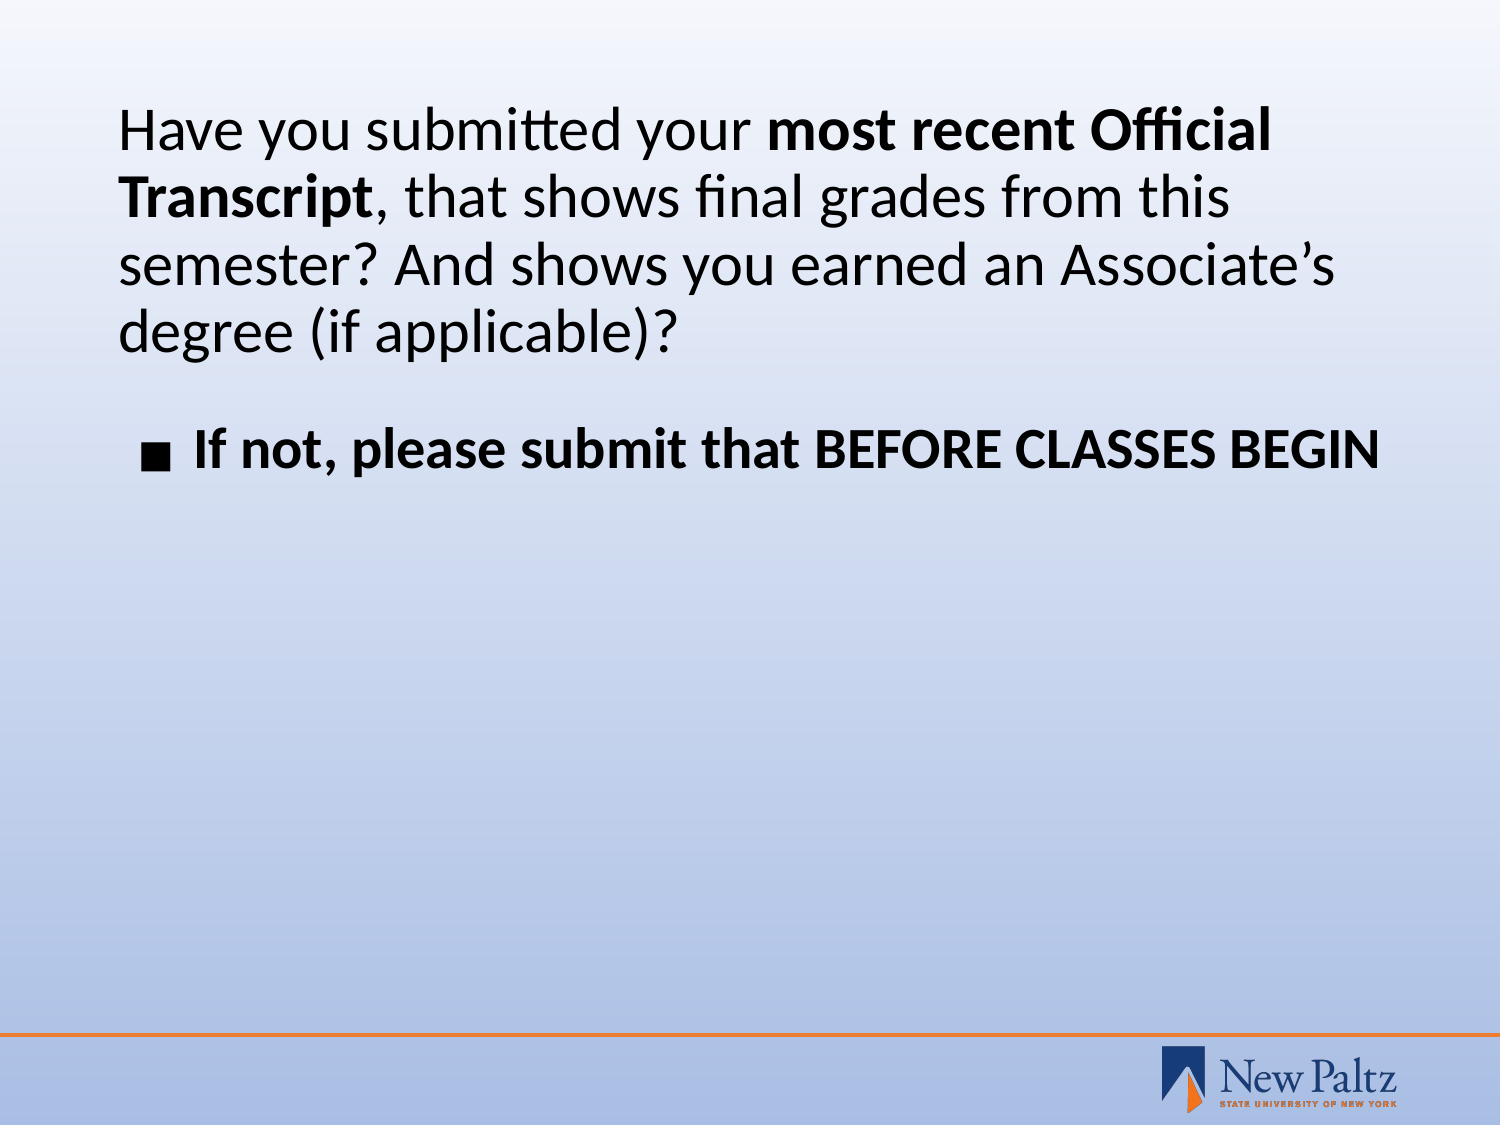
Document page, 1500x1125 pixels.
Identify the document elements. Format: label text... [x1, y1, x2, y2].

title Have you submitted your most recent Official Transcript, that shows final grades from this semester? And shows you earned an Associate’s degree (if applicable)? [103, 59, 1397, 403]
list If not, please submit that BEFORE CLASSES BEGIN [103, 410, 1500, 1014]
picture [1162, 1046, 1397, 1113]
